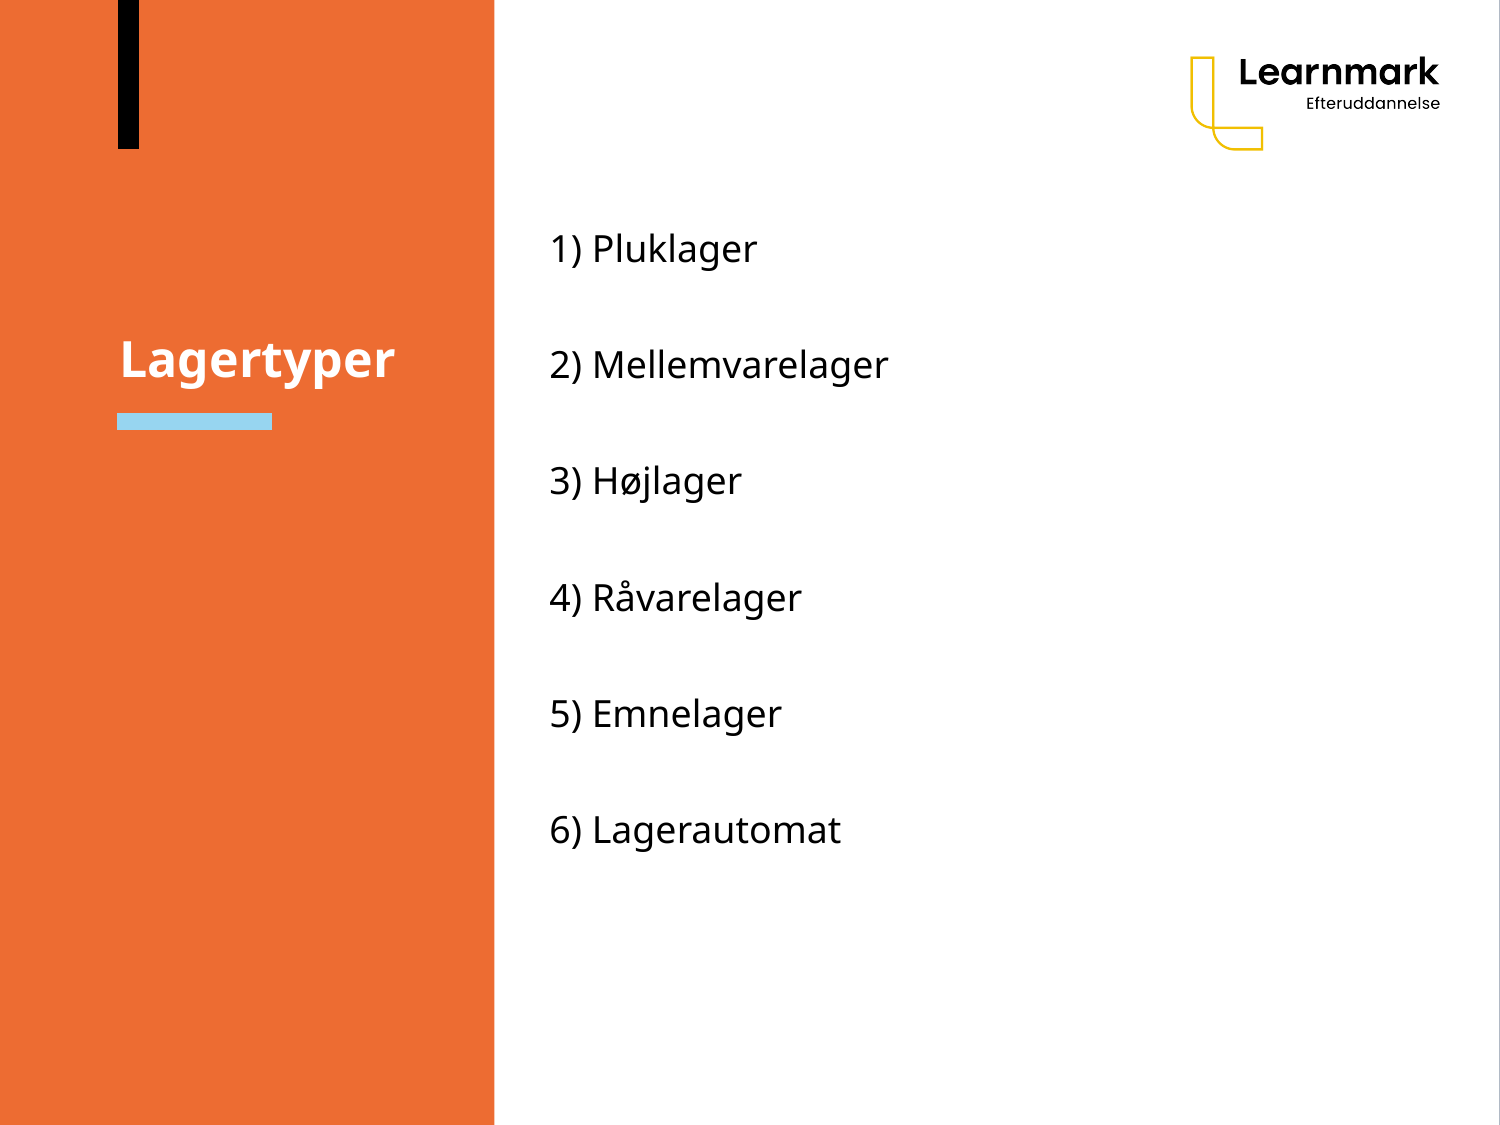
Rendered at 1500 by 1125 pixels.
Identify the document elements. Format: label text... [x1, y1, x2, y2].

picture [1168, 33, 1462, 174]
list 1) Pluklager 2) Mellemvarelager 3) Højlager 4) Råvarelager 5) Emnelager 6) Lagerautomat [534, 224, 1447, 1006]
title Lagertyper [104, 148, 457, 396]
